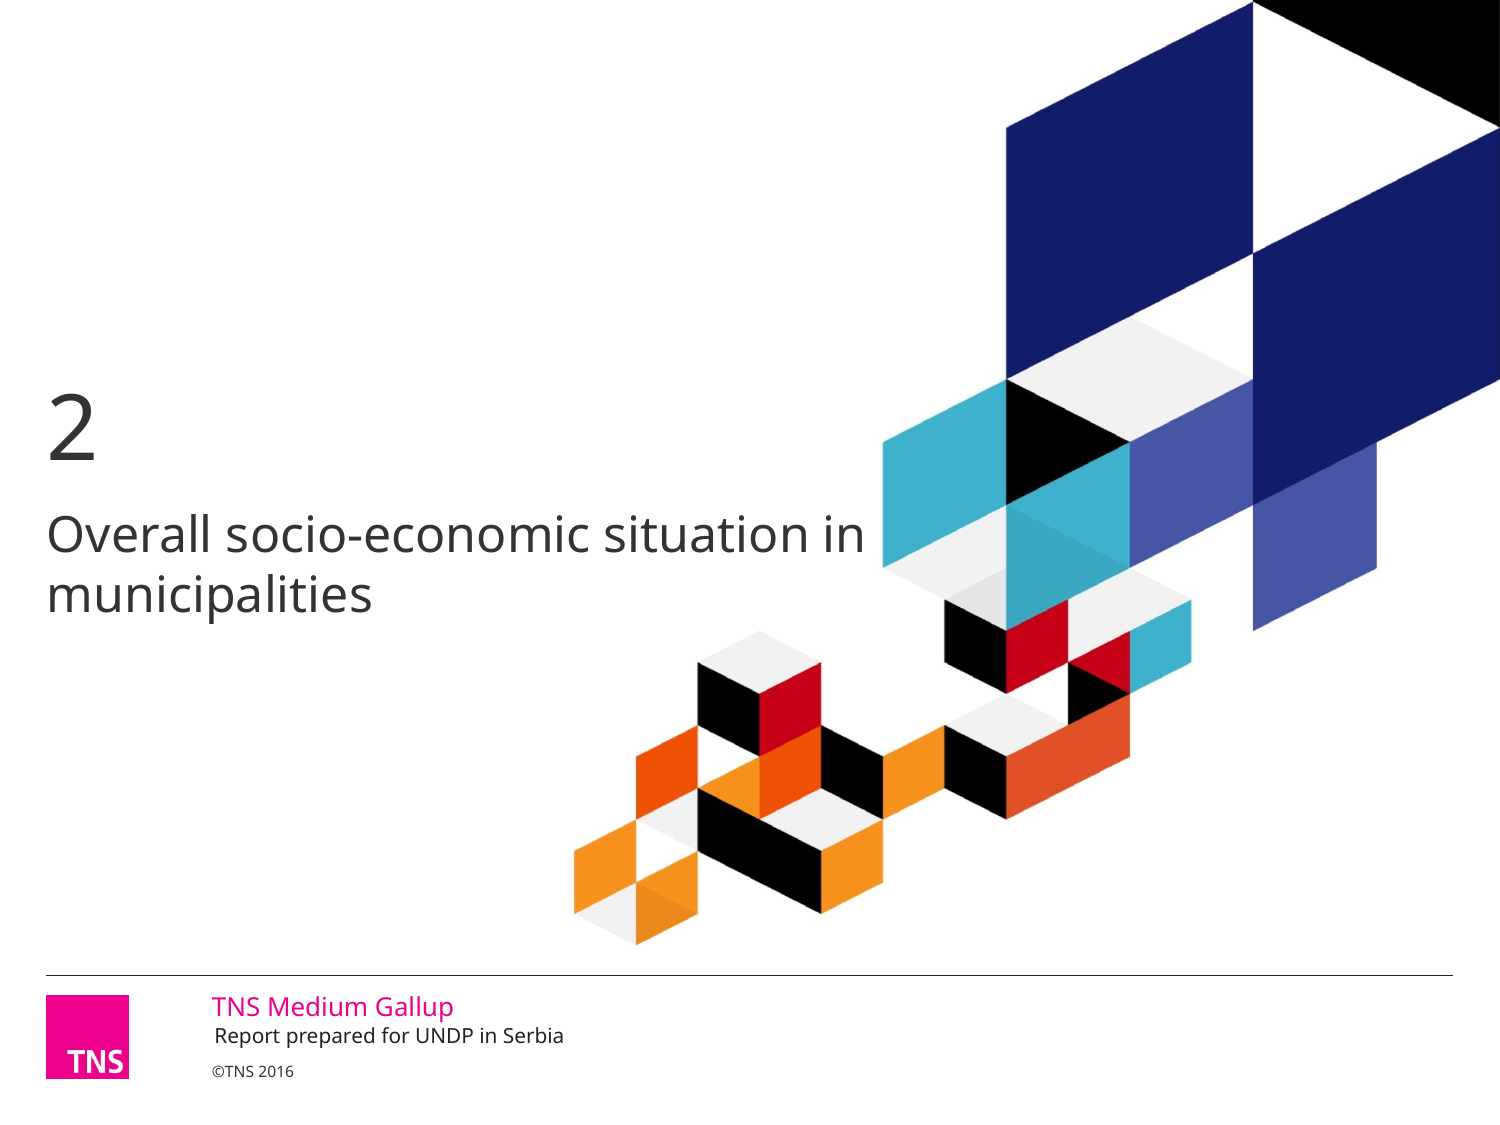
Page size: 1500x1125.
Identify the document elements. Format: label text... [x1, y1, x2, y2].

list 2 [46, 298, 175, 467]
title Overall socio-economic situation in municipalities [46, 467, 869, 594]
picture [46, 995, 129, 1079]
picture [450, 0, 1500, 966]
